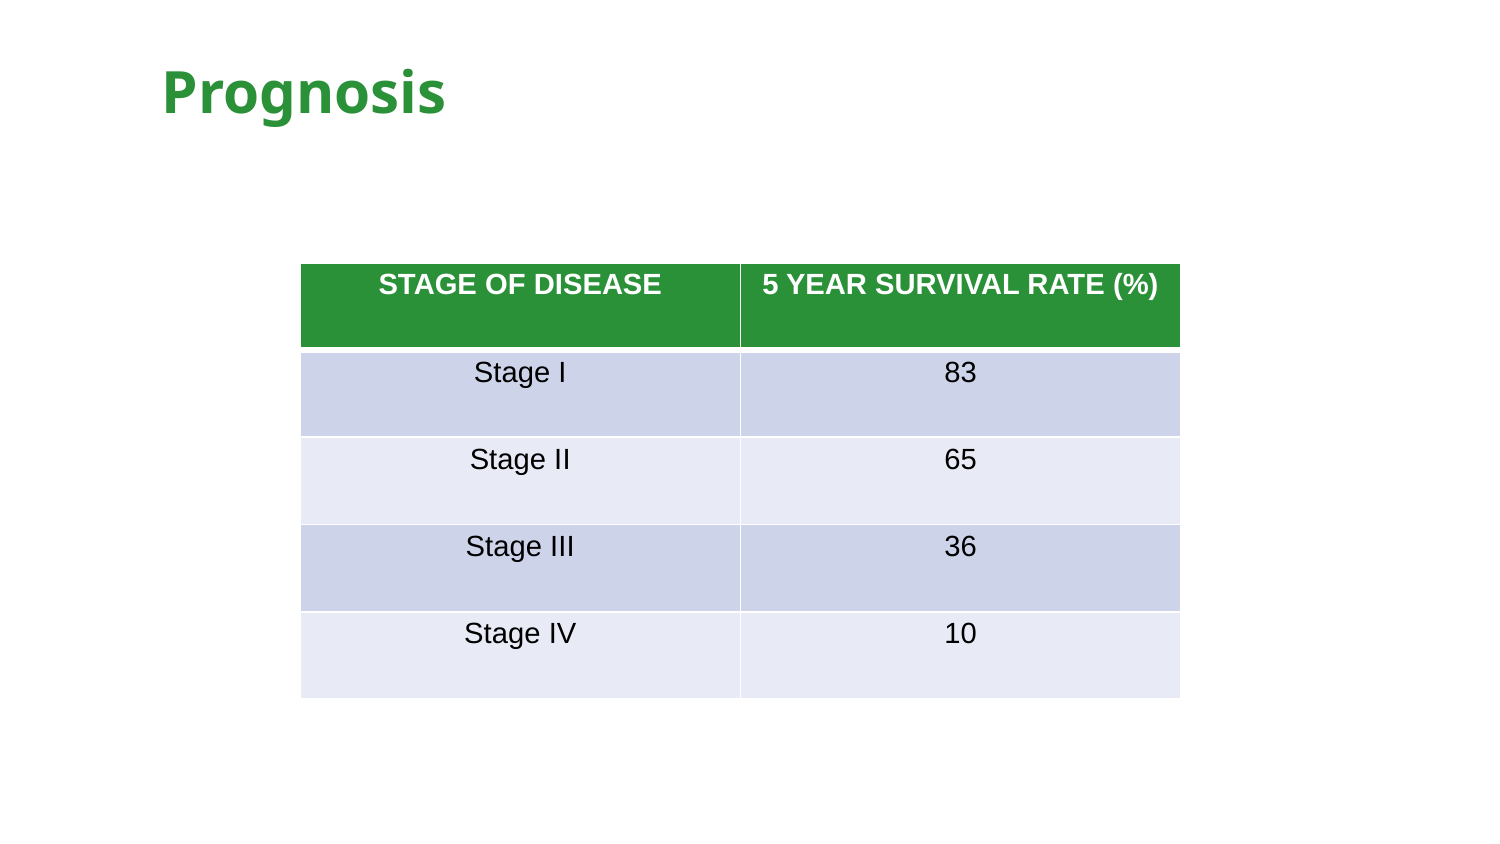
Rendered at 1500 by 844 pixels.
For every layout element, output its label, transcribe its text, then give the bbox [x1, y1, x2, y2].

table_cell Stage II [301, 438, 740, 524]
table_cell 83 [741, 353, 1180, 436]
table_cell 65 [741, 438, 1180, 524]
table_header STAGE OF DISEASE [301, 264, 740, 347]
table_cell Stage IV [301, 613, 740, 698]
table_cell 10 [741, 613, 1180, 698]
table_header 5 YEAR SURVIVAL RATE (%) [741, 264, 1180, 347]
title Prognosis [77, 33, 531, 156]
table_cell Stage III [301, 525, 740, 611]
table_cell 36 [741, 525, 1180, 611]
table_cell Stage I [301, 353, 740, 436]
